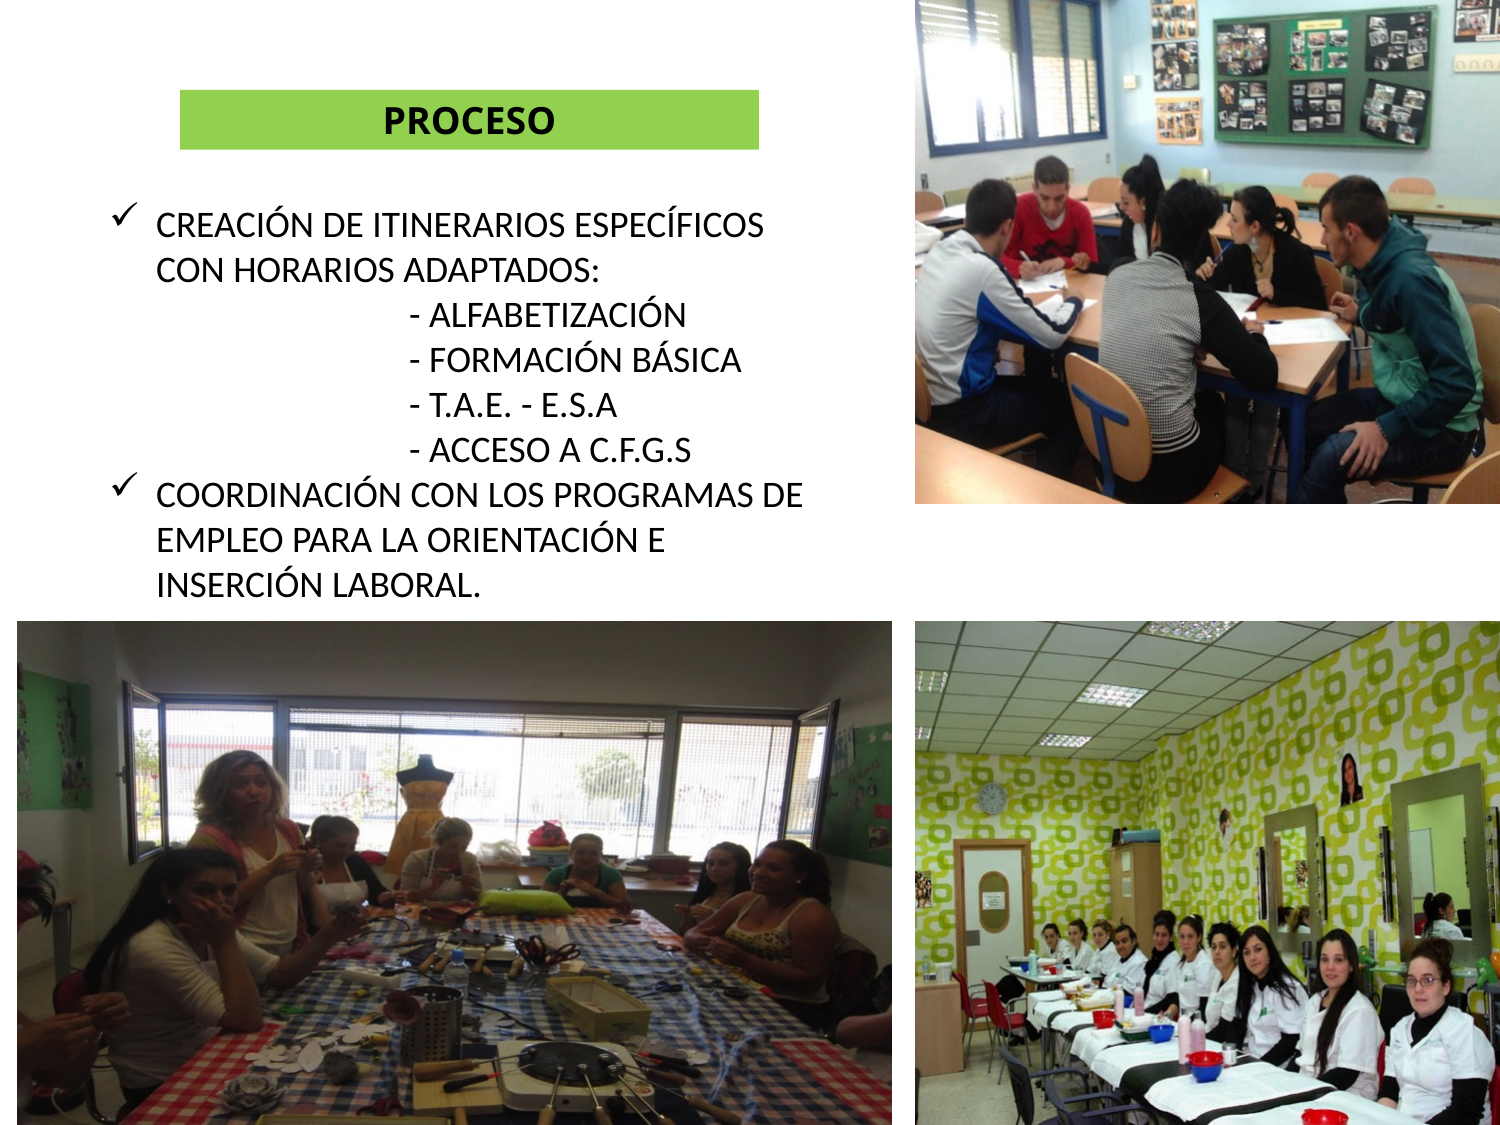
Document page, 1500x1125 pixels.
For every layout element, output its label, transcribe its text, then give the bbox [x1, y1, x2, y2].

picture [914, 621, 1500, 1125]
picture [17, 621, 892, 1125]
text_box PROCESO [180, 89, 759, 147]
text_box CREACIÓN DE ITINERARIOS ESPECÍFICOS CON HORARIOS ADAPTADOS: - ALFABETIZACIÓN - FORMACIÓN BÁSICA - T.A.E. - E.S.A - ACCESO A C.F.G.S COORDINACIÓN CON LOS PROGRAMAS DE EMPLEO PARA LA ORIENTACIÓN E INSERCIÓN LABORAL. [94, 147, 845, 619]
picture [914, 0, 1500, 504]
